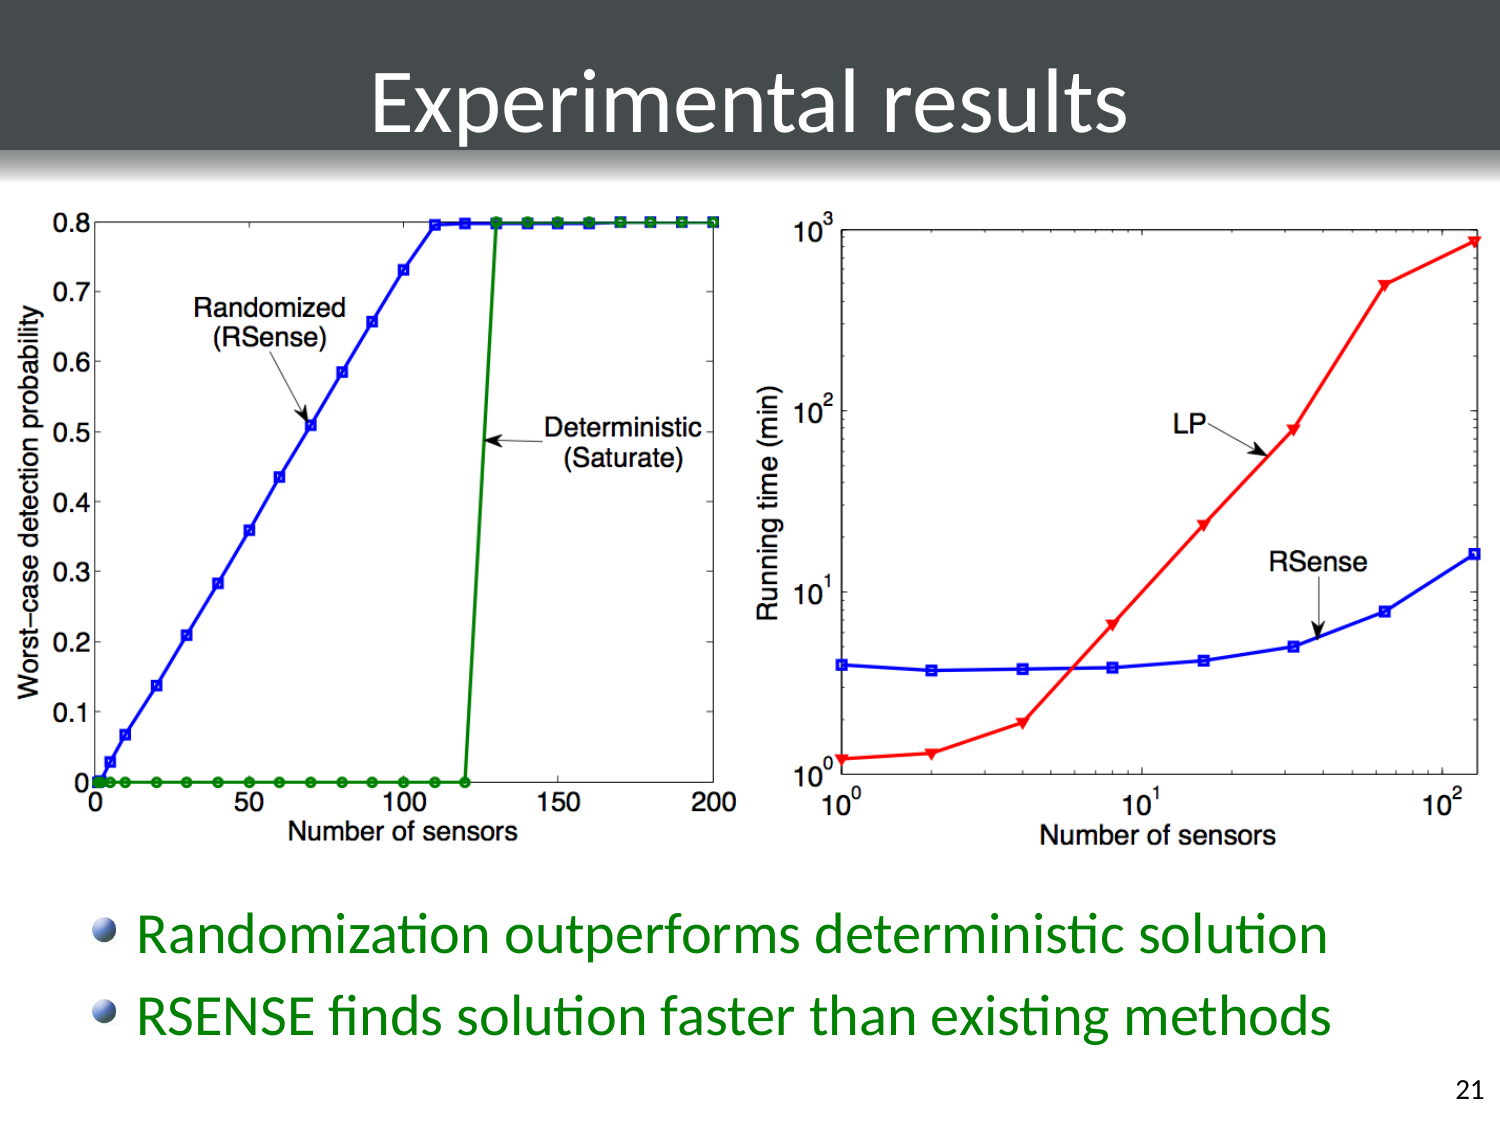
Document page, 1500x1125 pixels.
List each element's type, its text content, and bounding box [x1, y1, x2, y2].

list Randomization outperforms deterministic solution RSense finds solution faster than existing methods [75, 887, 1500, 1100]
slide_number 21 [1187, 1037, 1500, 1113]
picture [90, 915, 118, 945]
picture [90, 997, 118, 1026]
title Experimental results [137, 32, 1363, 158]
picture [5, 210, 740, 851]
picture [742, 210, 1488, 849]
